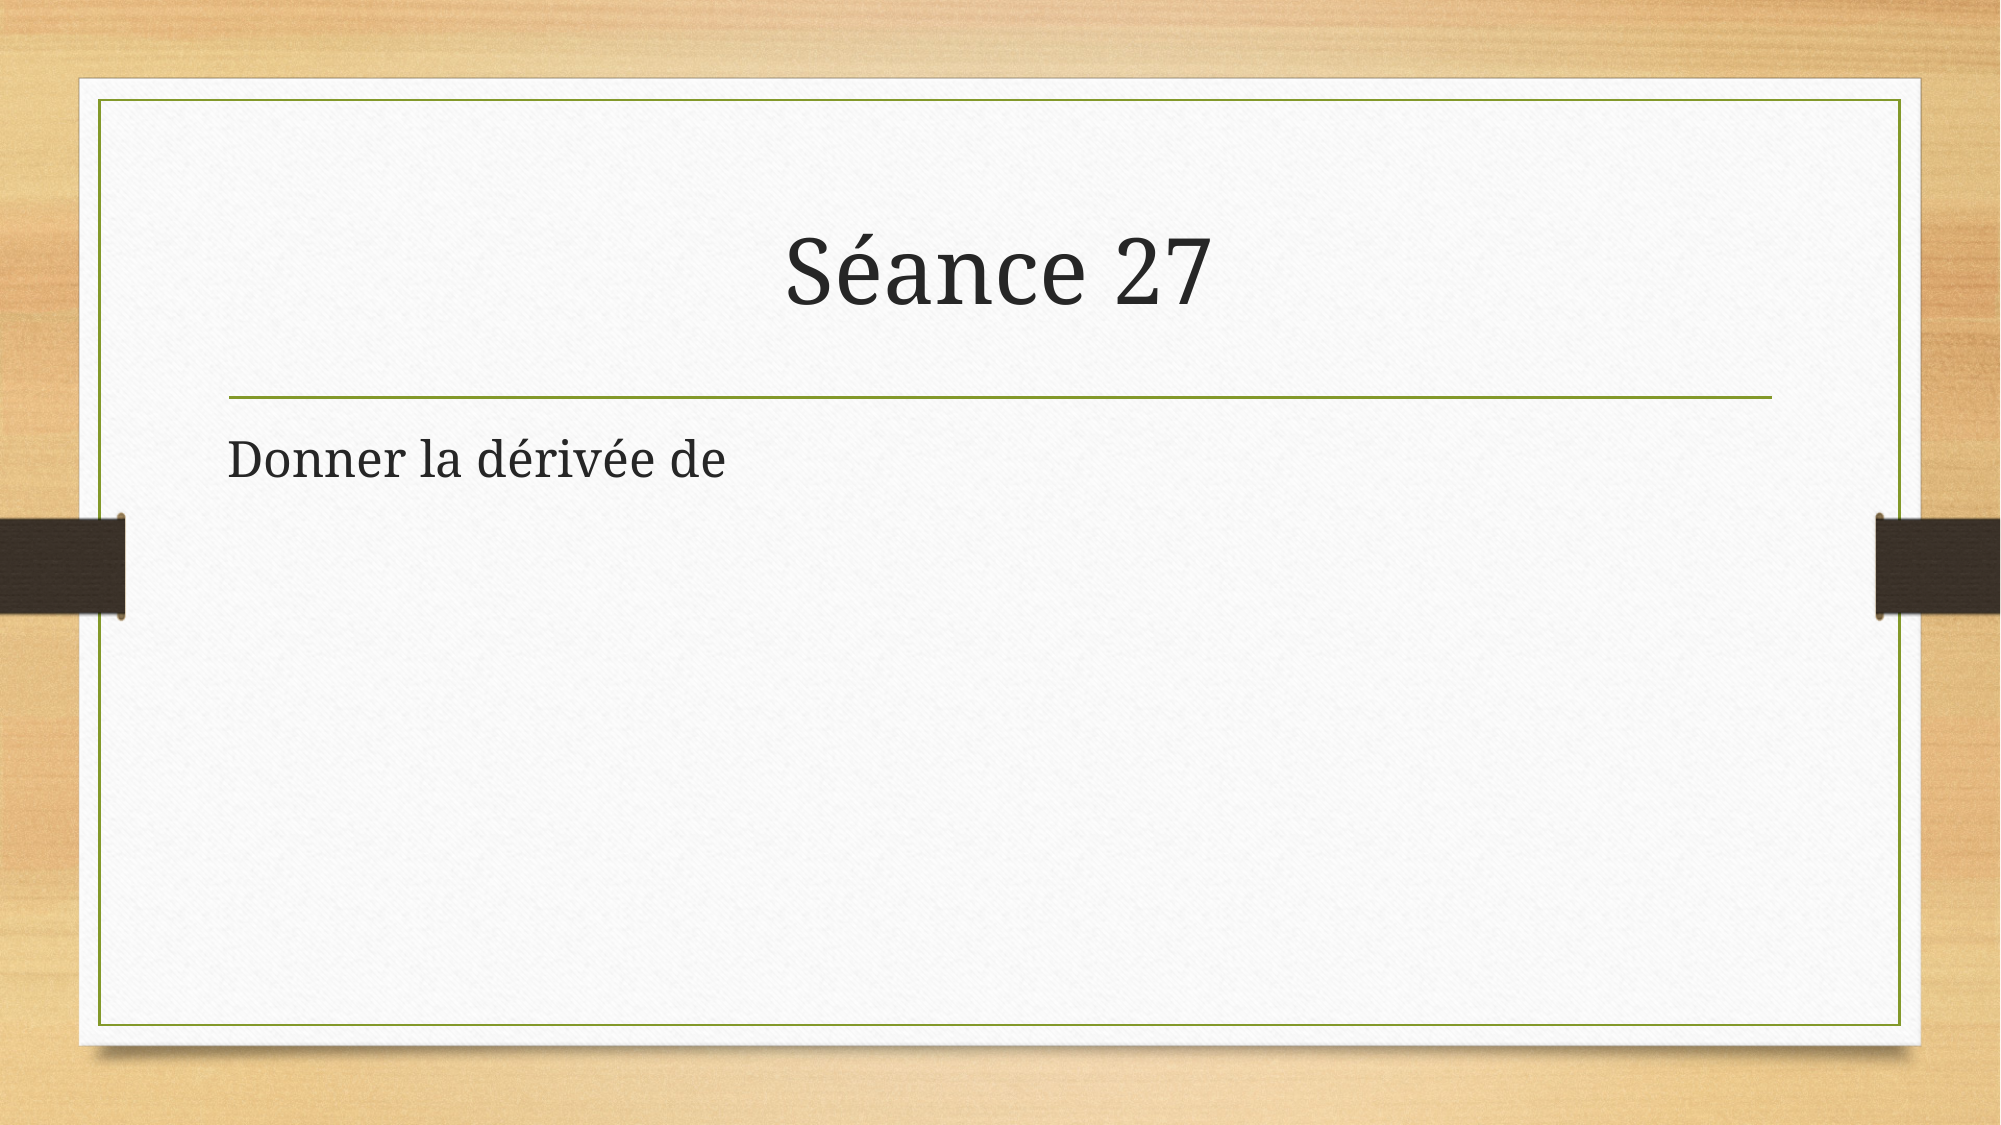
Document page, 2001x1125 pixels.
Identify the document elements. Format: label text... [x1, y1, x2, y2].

title Séance 27 [212, 161, 1788, 375]
picture [0, 0, 2001, 1125]
